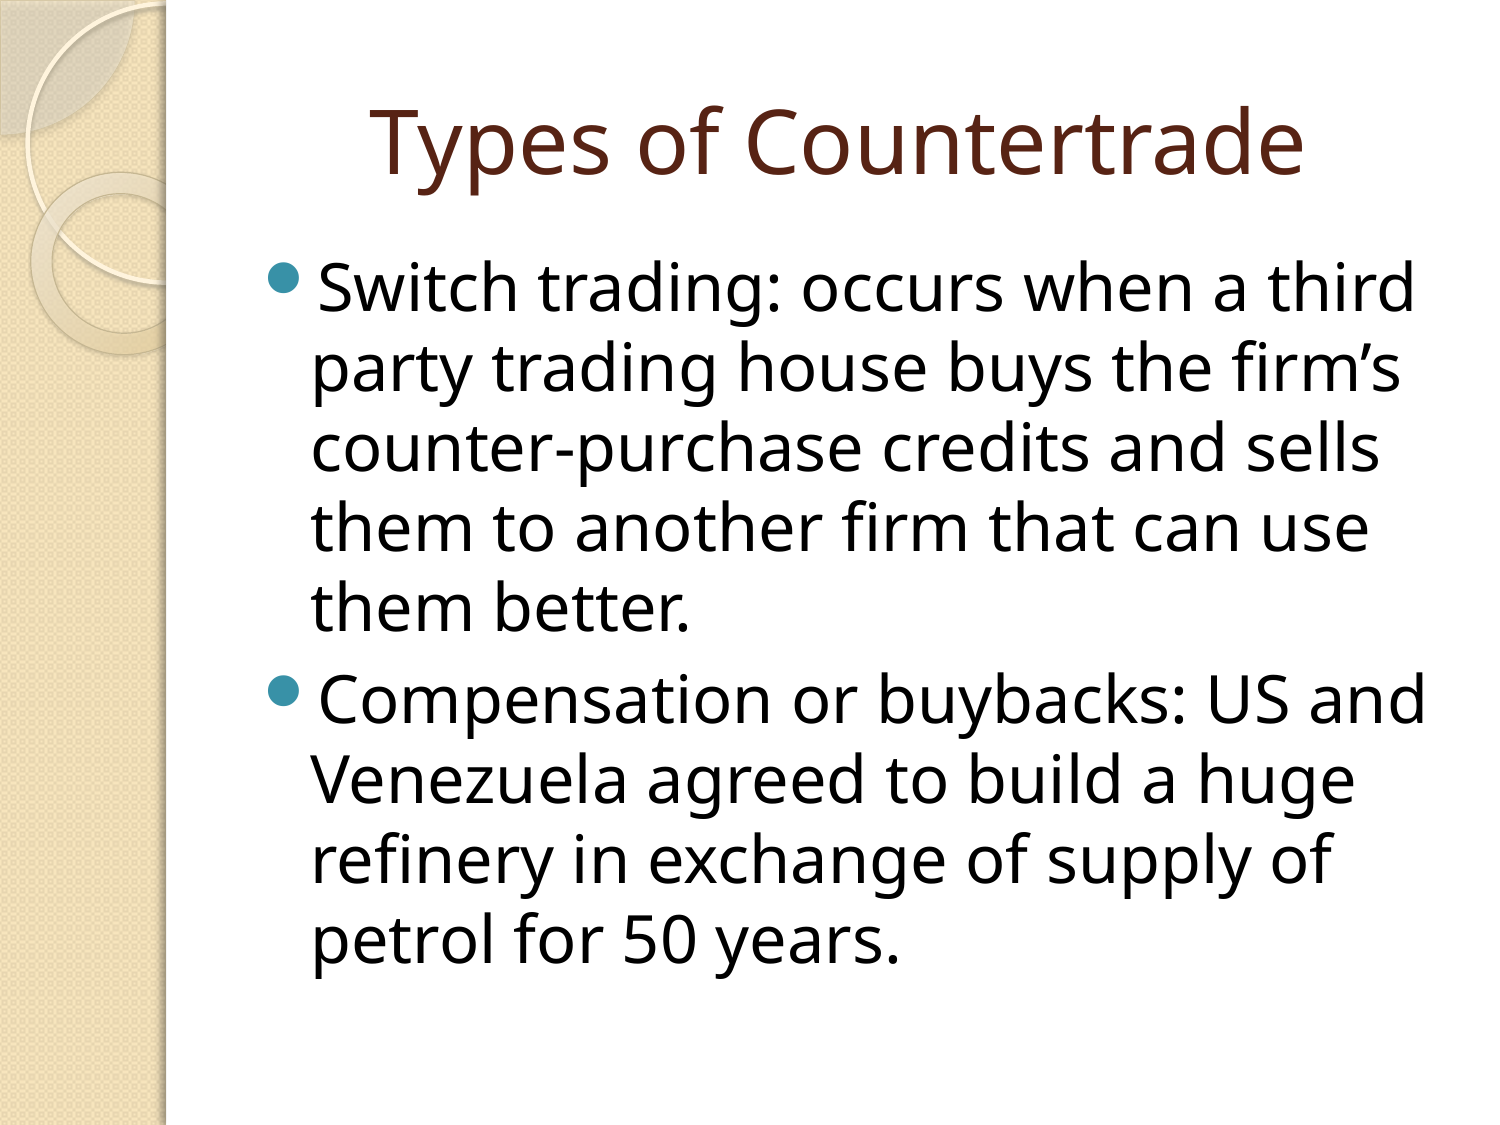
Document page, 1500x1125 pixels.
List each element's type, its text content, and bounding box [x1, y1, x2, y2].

title Types of Countertrade [235, 45, 1466, 233]
list Switch trading: occurs when a third party trading house buys the firm’s counter-purchase credits and sells them to another firm that can use them better. Compensation or buybacks: US and Venezuela agreed to build a huge refinery in exchange of supply of petrol for 50 years. [235, 237, 1466, 1025]
